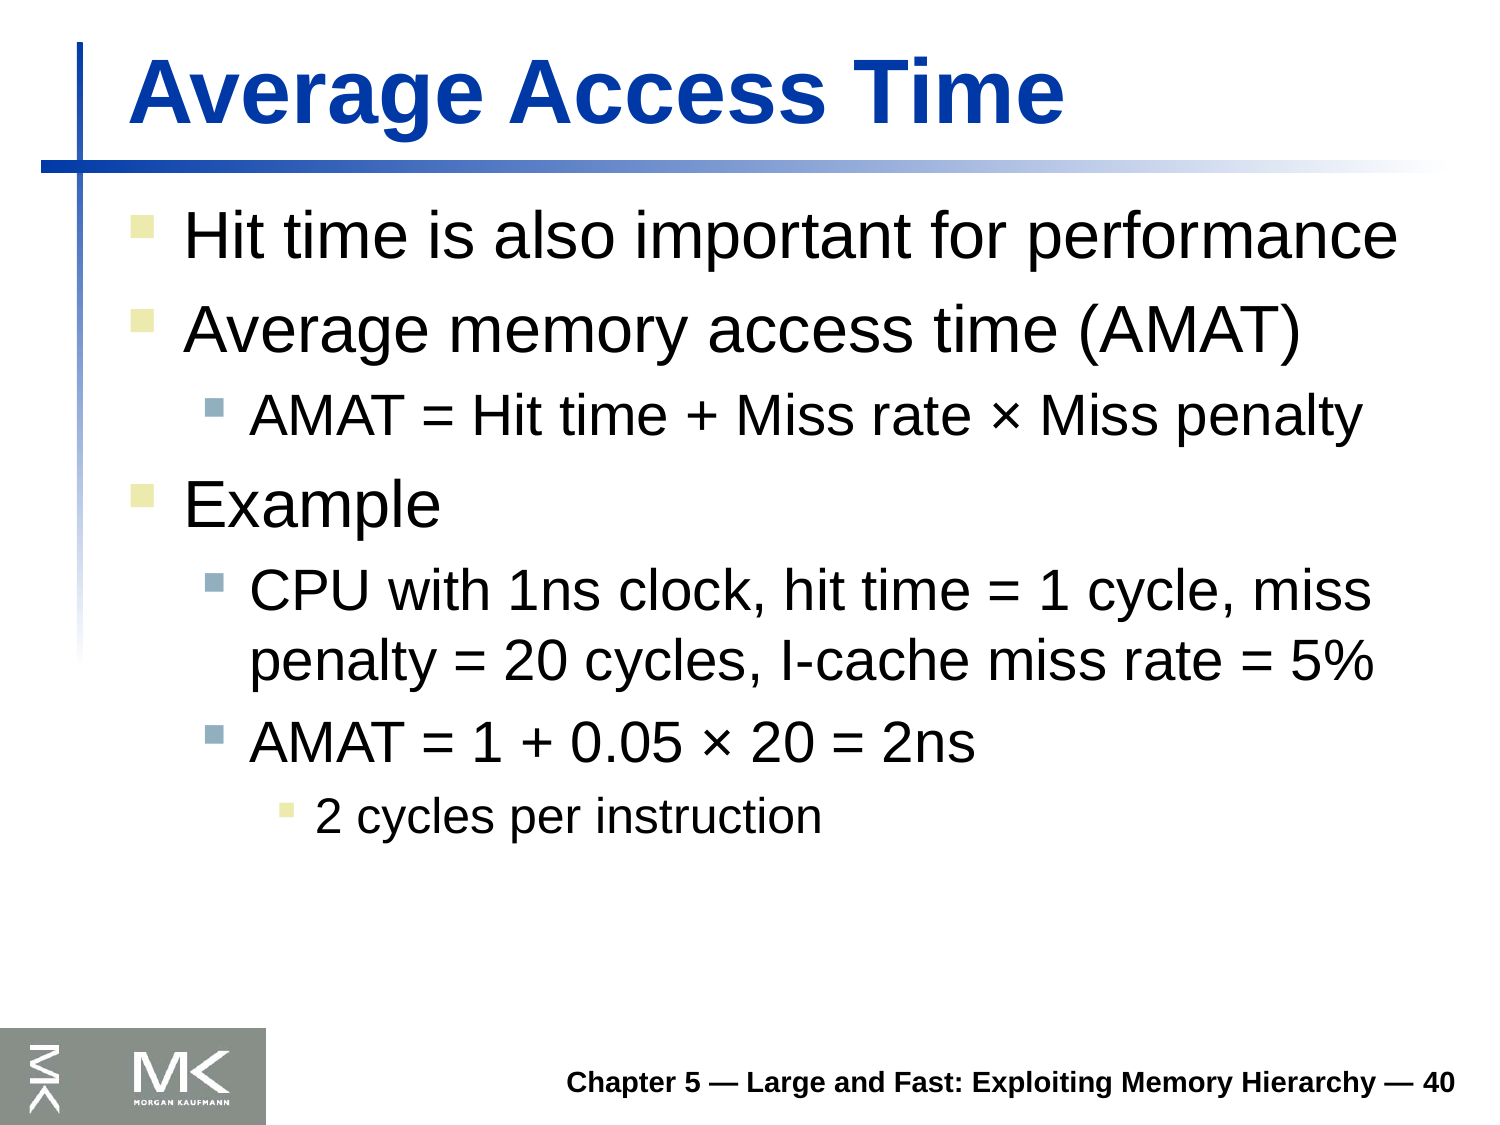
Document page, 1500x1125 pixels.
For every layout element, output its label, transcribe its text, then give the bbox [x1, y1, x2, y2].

footer Chapter 5 — Large and Fast: Exploiting Memory Hierarchy — 40 [277, 1046, 1471, 1106]
picture [0, 1028, 266, 1125]
title Average Access Time [112, 23, 1468, 149]
list Hit time is also important for performance Average memory access time (AMAT) AMAT = Hit time + Miss rate × Miss penalty Example CPU with 1ns clock, hit time = 1 cycle, miss penalty = 20 cycles, I-cache miss rate = 5% AMAT = 1 + 0.05 × 20 = 2ns 2 cycles per instruction [112, 184, 1469, 1024]
